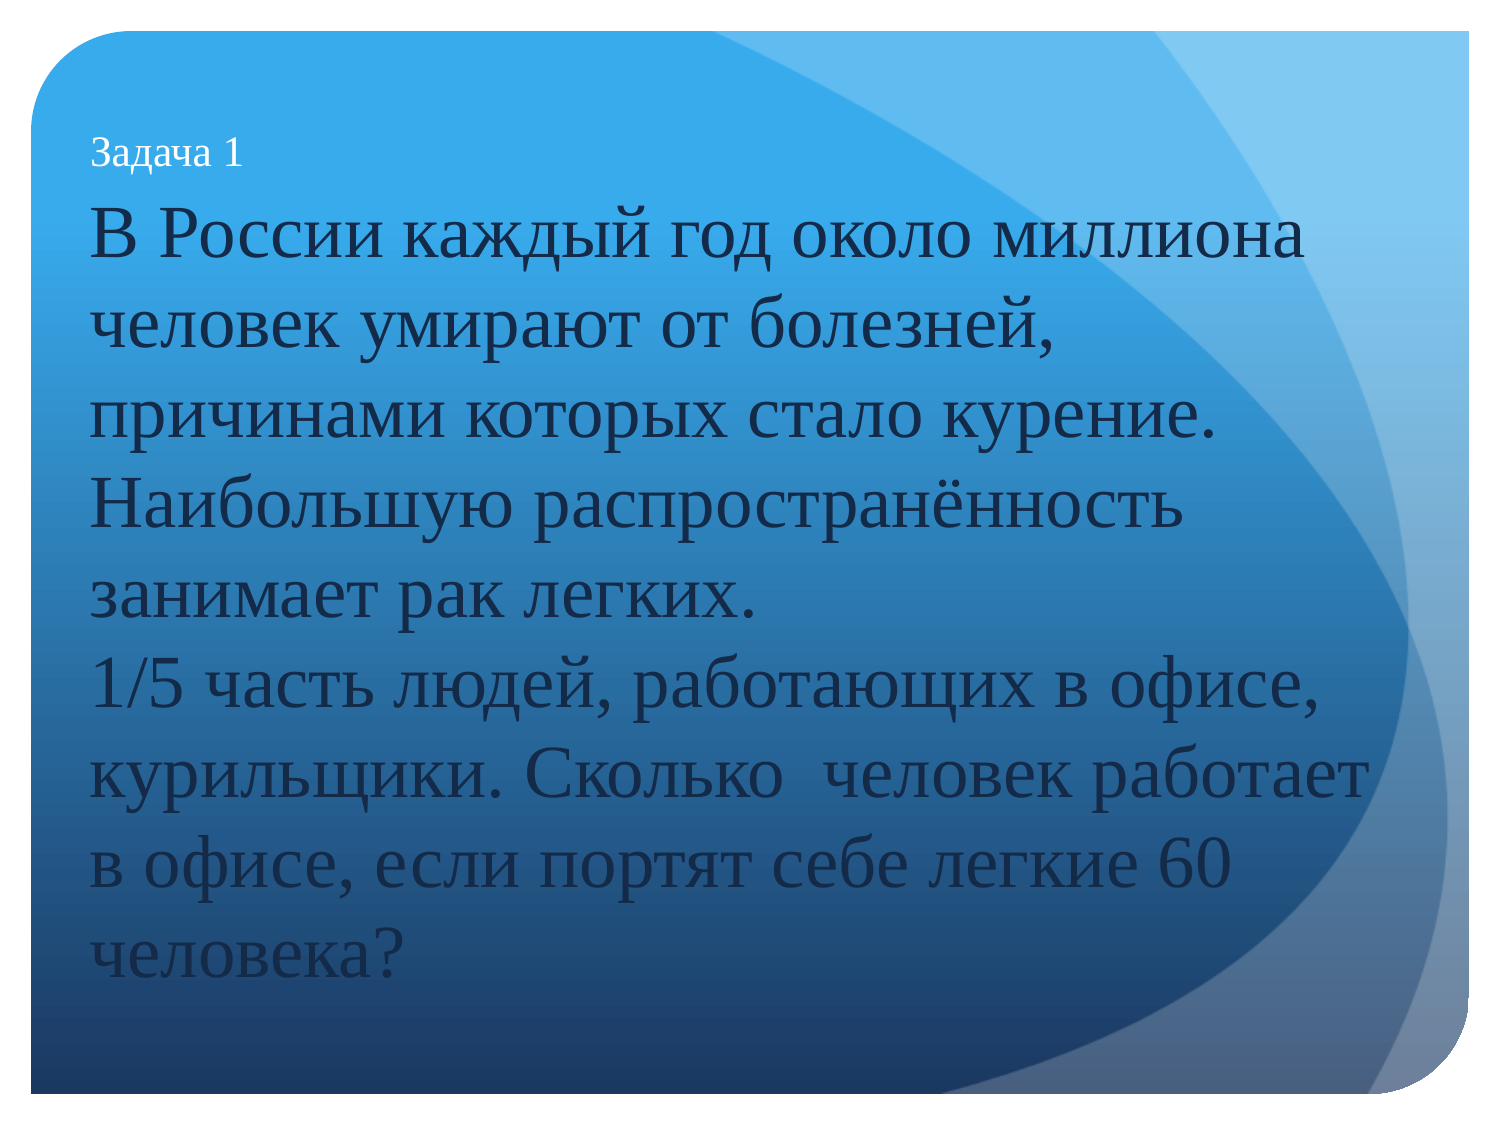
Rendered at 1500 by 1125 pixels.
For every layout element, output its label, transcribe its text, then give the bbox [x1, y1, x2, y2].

picture [24, 30, 1473, 1094]
title Задача 1 [75, 115, 1425, 175]
text_box В России каждый год около миллиона человек умирают от болезней, причинами которых стало курение. Наибольшую распространённость занимает рак легких. 1/5 часть людей, работающих в офисе, курильщики. Сколько человек работает в офисе, если портят себе легкие 60 человека? [74, 175, 1425, 1081]
